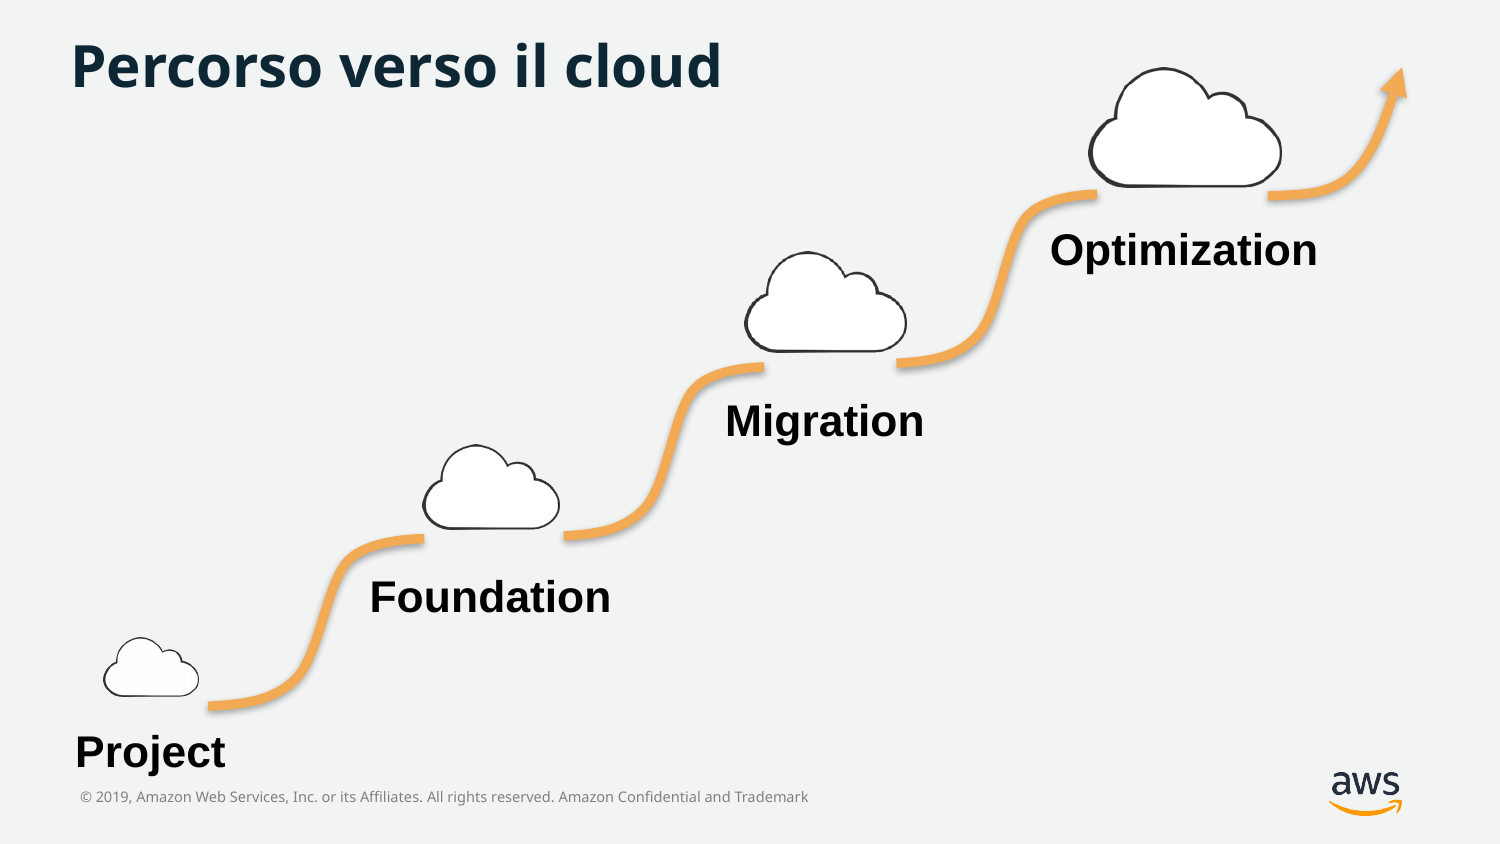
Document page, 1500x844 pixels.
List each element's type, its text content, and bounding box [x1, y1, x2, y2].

text_box [208, 537, 425, 708]
picture [422, 443, 560, 530]
text_box [1278, 112, 1389, 197]
picture [103, 636, 199, 697]
text_box Foundation [354, 560, 640, 629]
text_box Project [60, 715, 241, 785]
text_box [896, 194, 1094, 365]
picture [1329, 772, 1402, 816]
text_box [563, 366, 765, 537]
title Percorso verso il cloud [55, 21, 1402, 112]
picture [1087, 66, 1282, 188]
text_box Optimization [1035, 213, 1334, 282]
text_box Migration [710, 384, 941, 453]
picture [744, 251, 907, 354]
